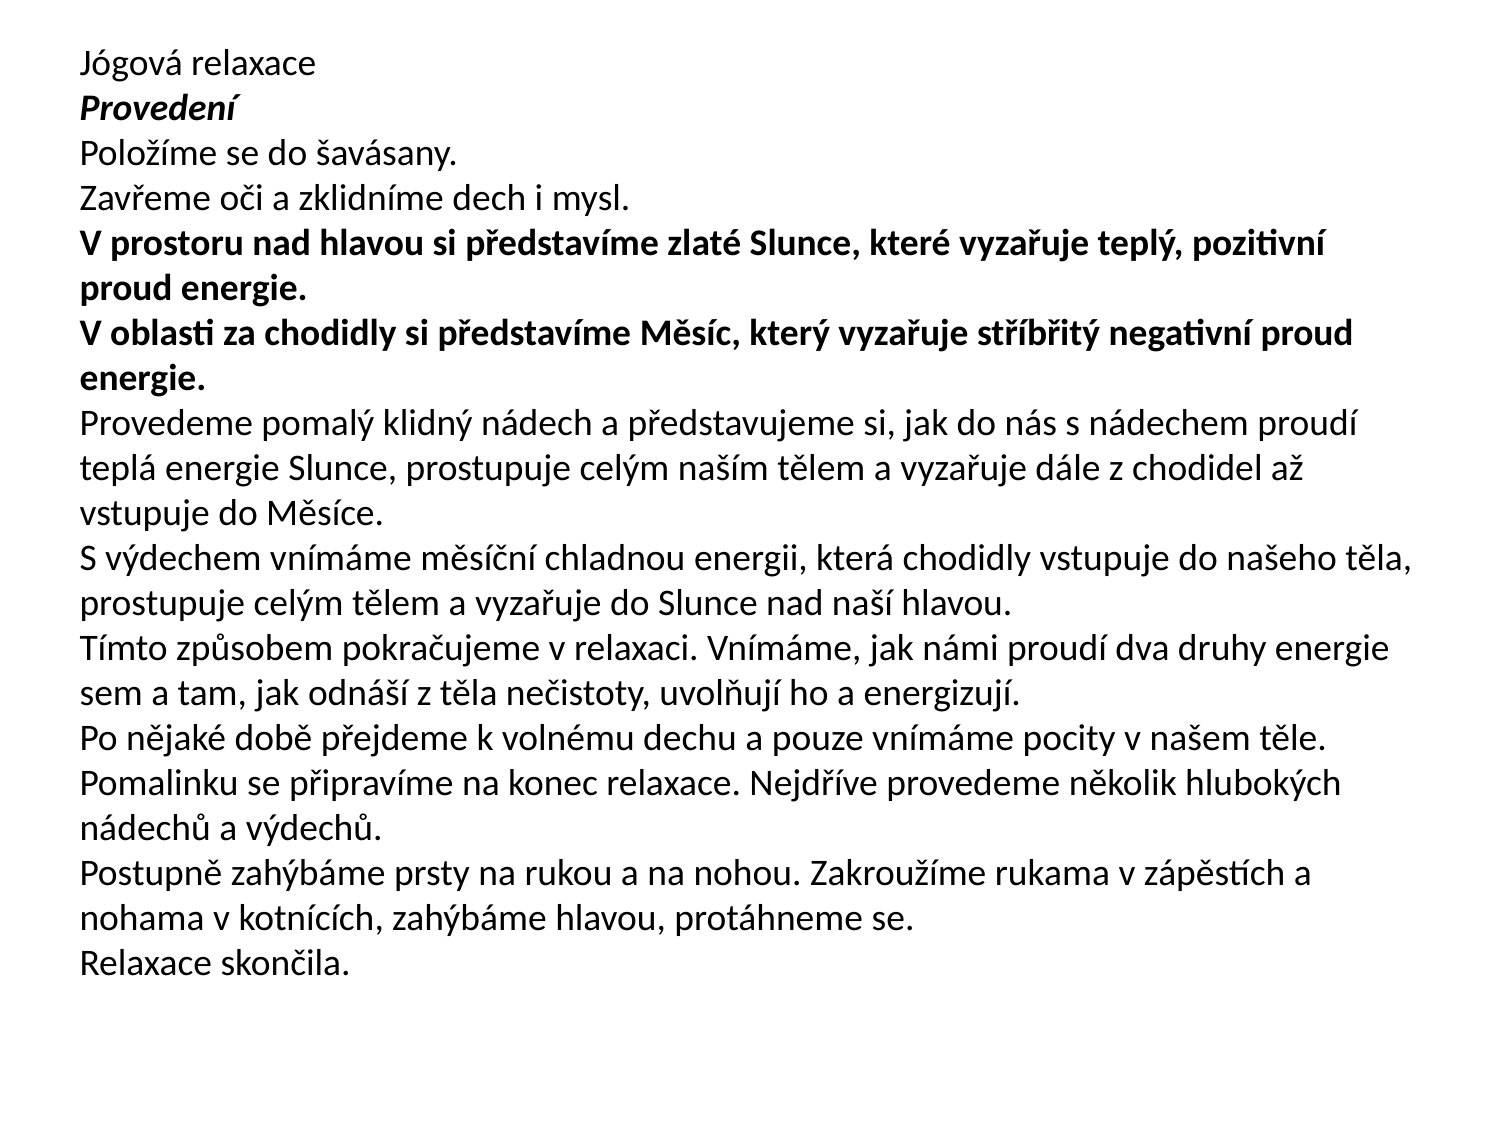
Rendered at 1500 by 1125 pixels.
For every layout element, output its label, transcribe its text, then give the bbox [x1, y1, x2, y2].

text_box Jógová relaxace Provedení Položíme se do šavásany. Zavřeme oči a zklidníme dech i mysl. V prostoru nad hlavou si představíme zlaté Slunce, které vyzařuje teplý, pozitivní proud energie. V oblasti za chodidly si představíme Měsíc, který vyzařuje stříbřitý negativní proud energie. Provedeme pomalý klidný nádech a představujeme si, jak do nás s nádechem proudí teplá energie Slunce, prostupuje celým naším tělem a vyzařuje dále z chodidel až vstupuje do Měsíce. S výdechem vnímáme měsíční chladnou energii, která chodidly vstupuje do našeho těla, prostupuje celým tělem a vyzařuje do Slunce nad naší hlavou. Tímto způsobem pokračujeme v relaxaci. Vnímáme, jak námi proudí dva druhy energie sem a tam, jak odnáší z těla nečistoty, uvolňují ho a energizují. Po nějaké době přejdeme k volnému dechu a pouze vnímáme pocity v našem těle. Pomalinku se připravíme na konec relaxace. Nejdříve provedeme několik hlubokých nádechů a výdechů. Postupně zahýbáme prsty na rukou a na nohou. Zakroužíme rukama v zápěstích a nohama v kotnících, zahýbáme hlavou, protáhneme se. Relaxace skončila. [64, 30, 1436, 991]
